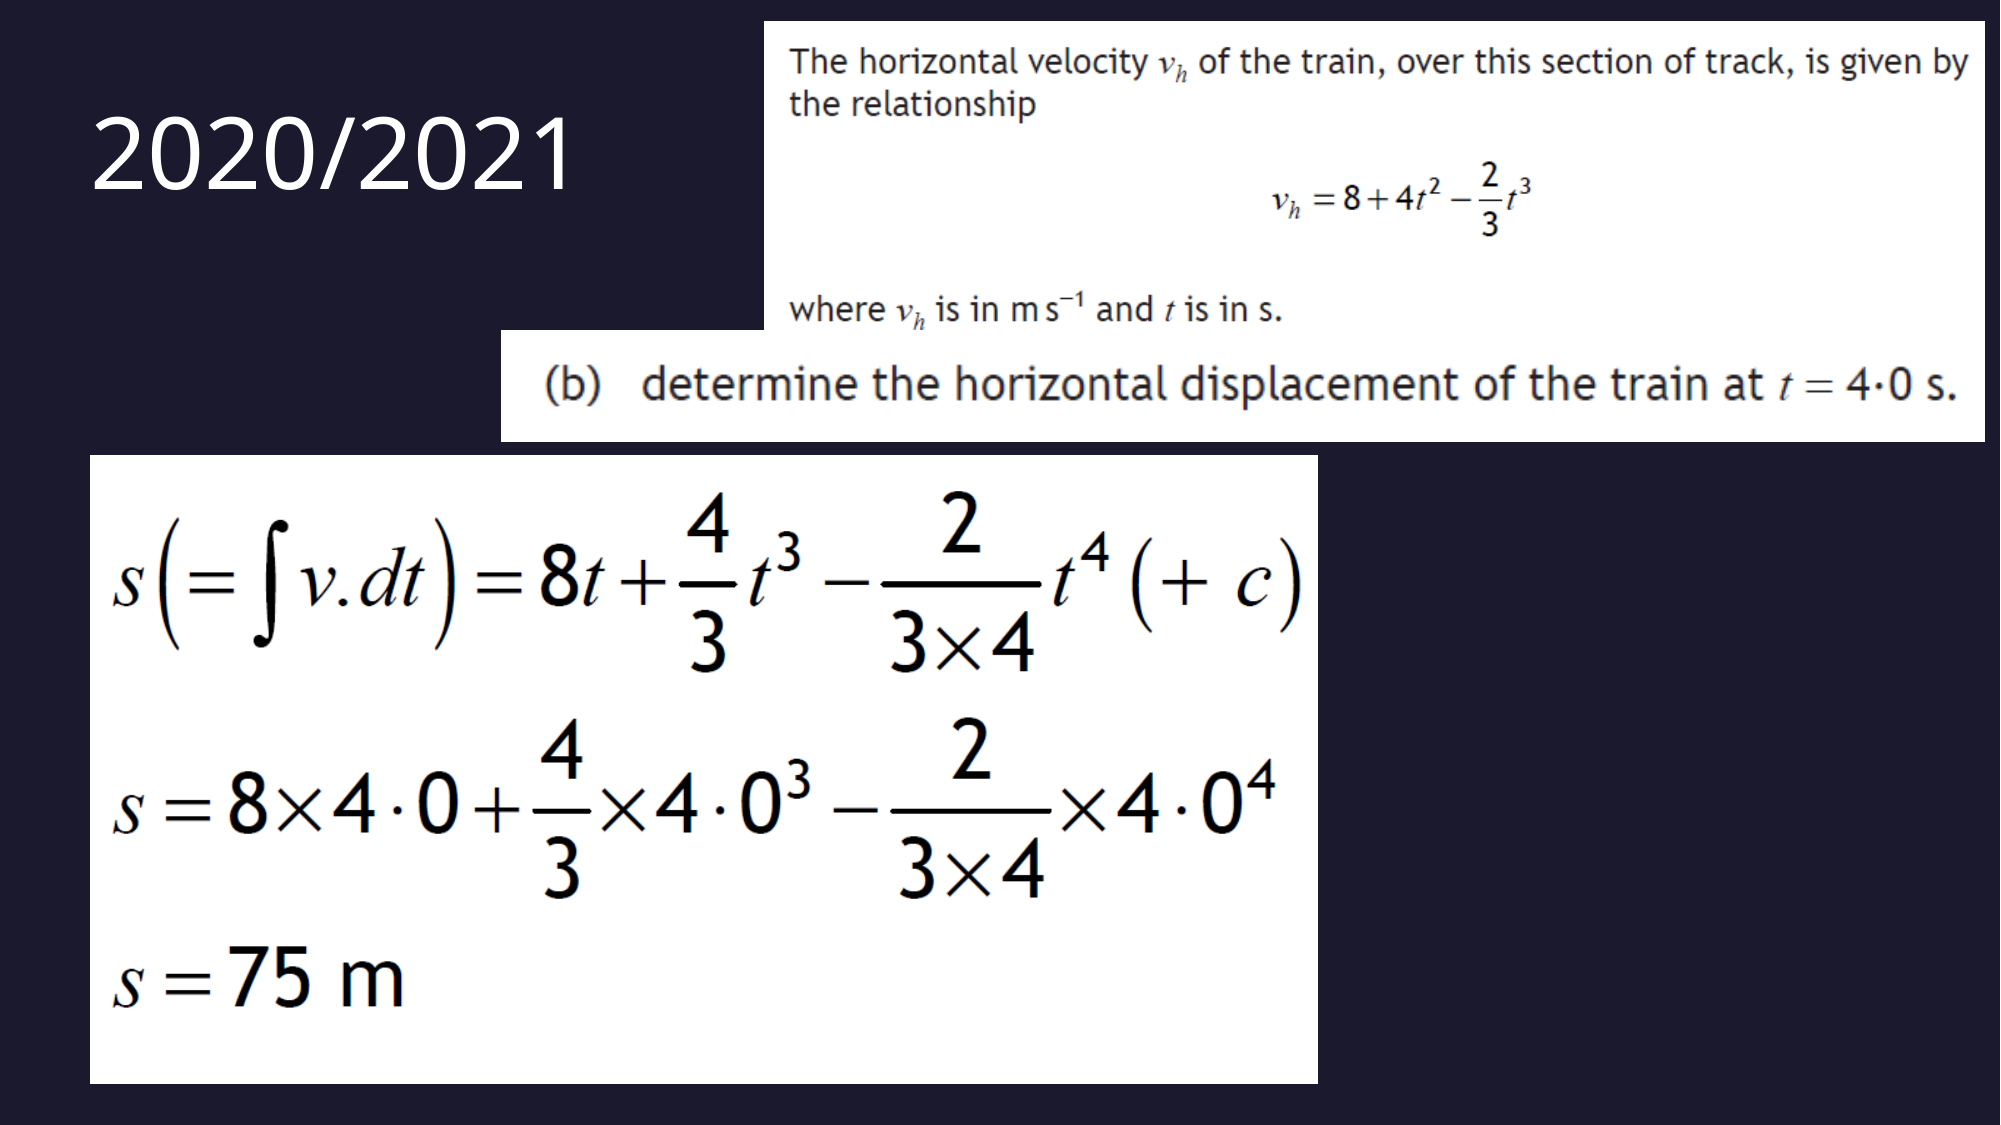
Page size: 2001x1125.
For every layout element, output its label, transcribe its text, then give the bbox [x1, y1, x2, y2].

title 2020/2021 [90, 90, 764, 309]
picture [501, 330, 1985, 442]
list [764, 21, 1985, 330]
picture [90, 454, 1318, 1084]
